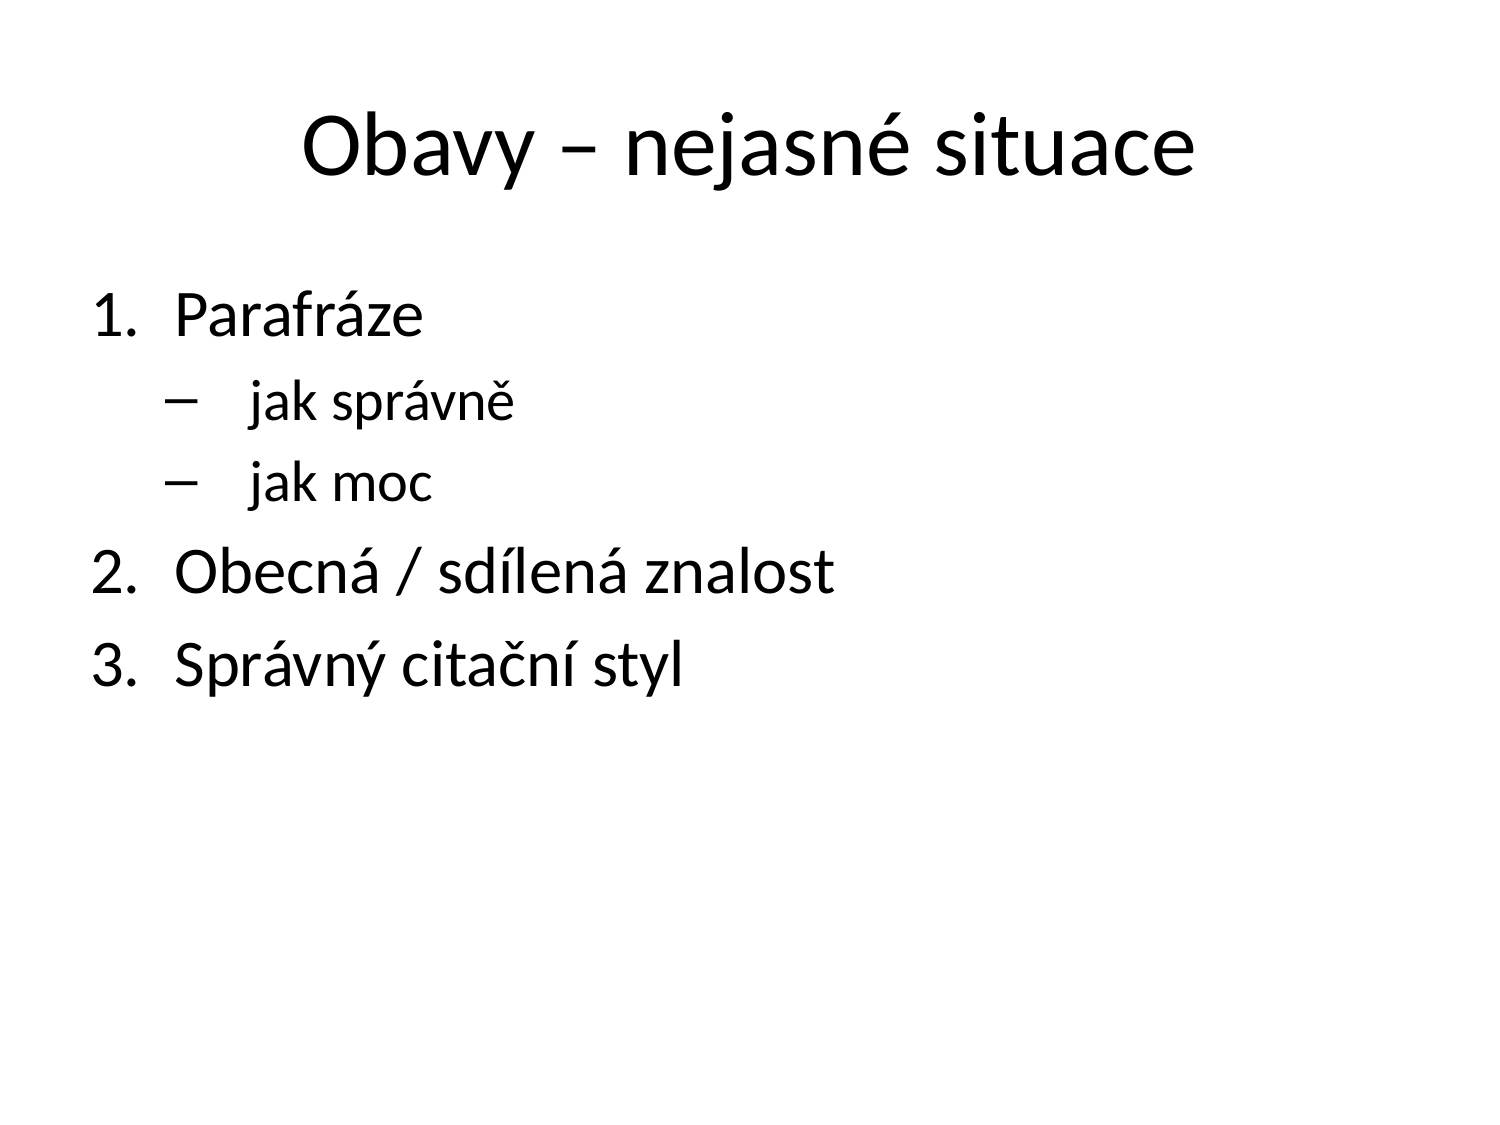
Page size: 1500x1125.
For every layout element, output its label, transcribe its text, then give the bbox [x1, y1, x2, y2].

title Obavy – nejasné situace [75, 45, 1425, 233]
list Parafráze jak správně jak moc Obecná / sdílená znalost Správný citační styl [75, 262, 1425, 1005]
